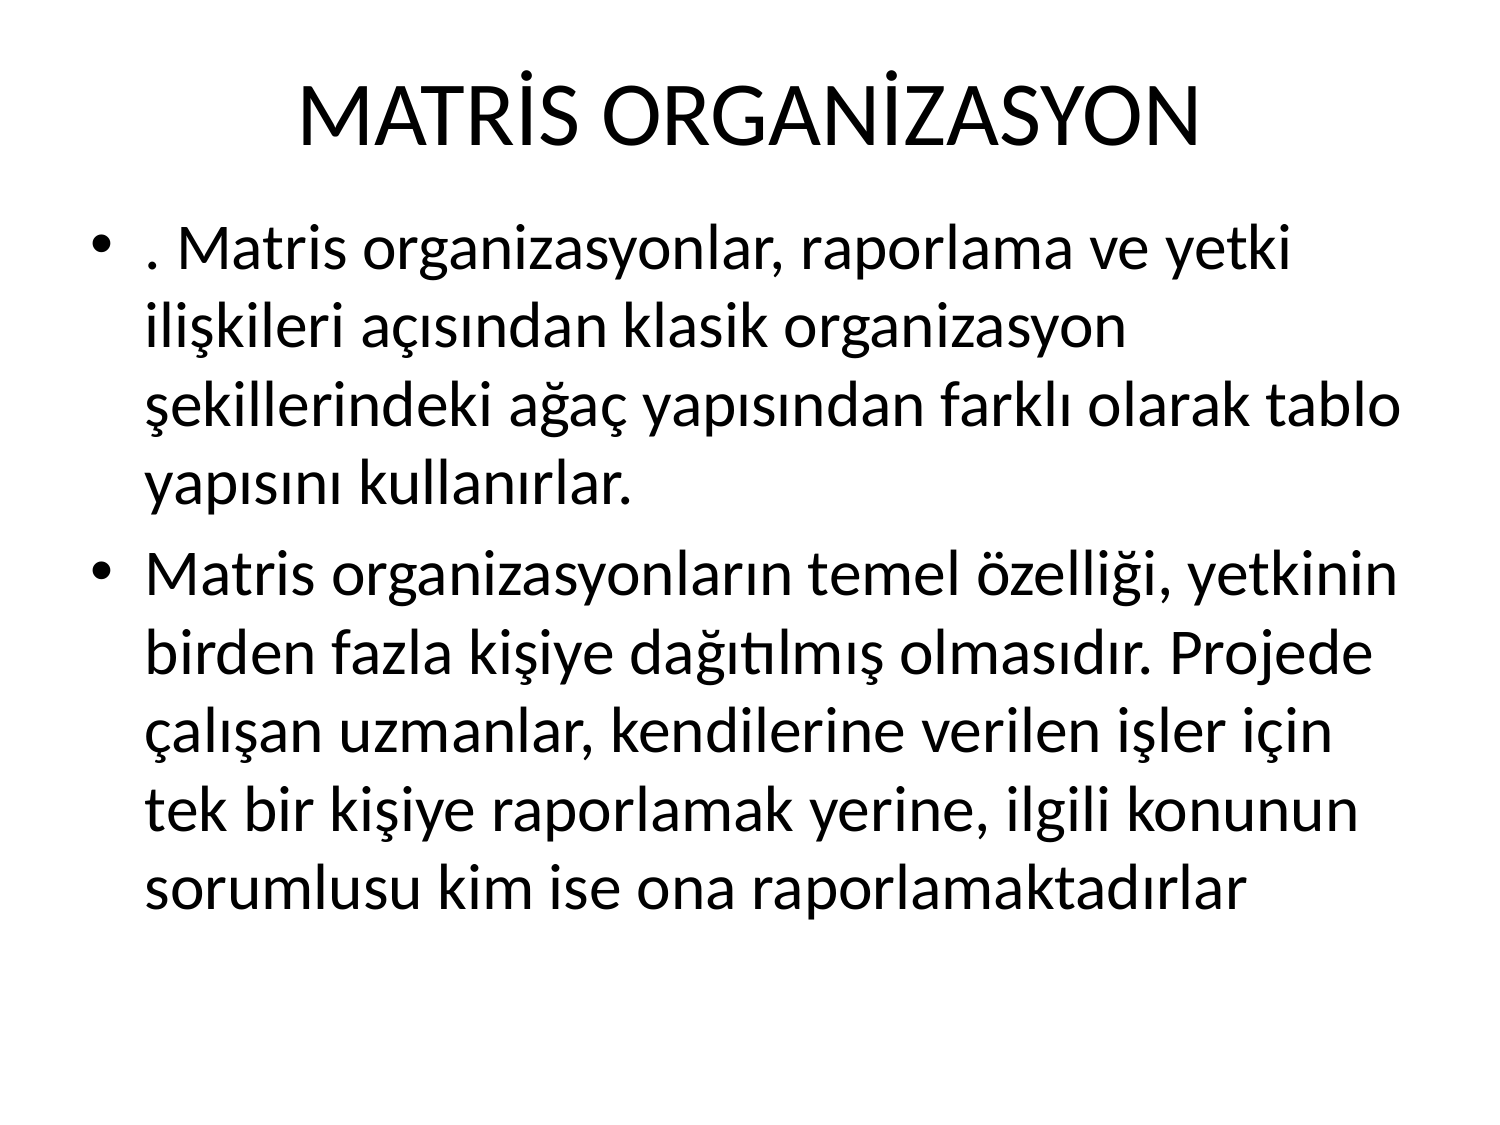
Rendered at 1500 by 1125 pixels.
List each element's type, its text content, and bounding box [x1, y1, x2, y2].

title MATRİS ORGANİZASYON [75, 45, 1425, 173]
list . Matris organizasyonlar, raporlama ve yetki ilişkileri açısından klasik organizasyon şekillerindeki ağaç yapısından farklı olarak tablo yapısını kullanırlar. Matris organizasyonların temel özelliği, yetkinin birden fazla kişiye dağıtılmış olmasıdır. Projede çalışan uzmanlar, kendilerine verilen işler için tek bir kişiye raporlamak yerine, ilgili konunun sorumlusu kim ise ona raporlamaktadırlar [75, 196, 1425, 1005]
